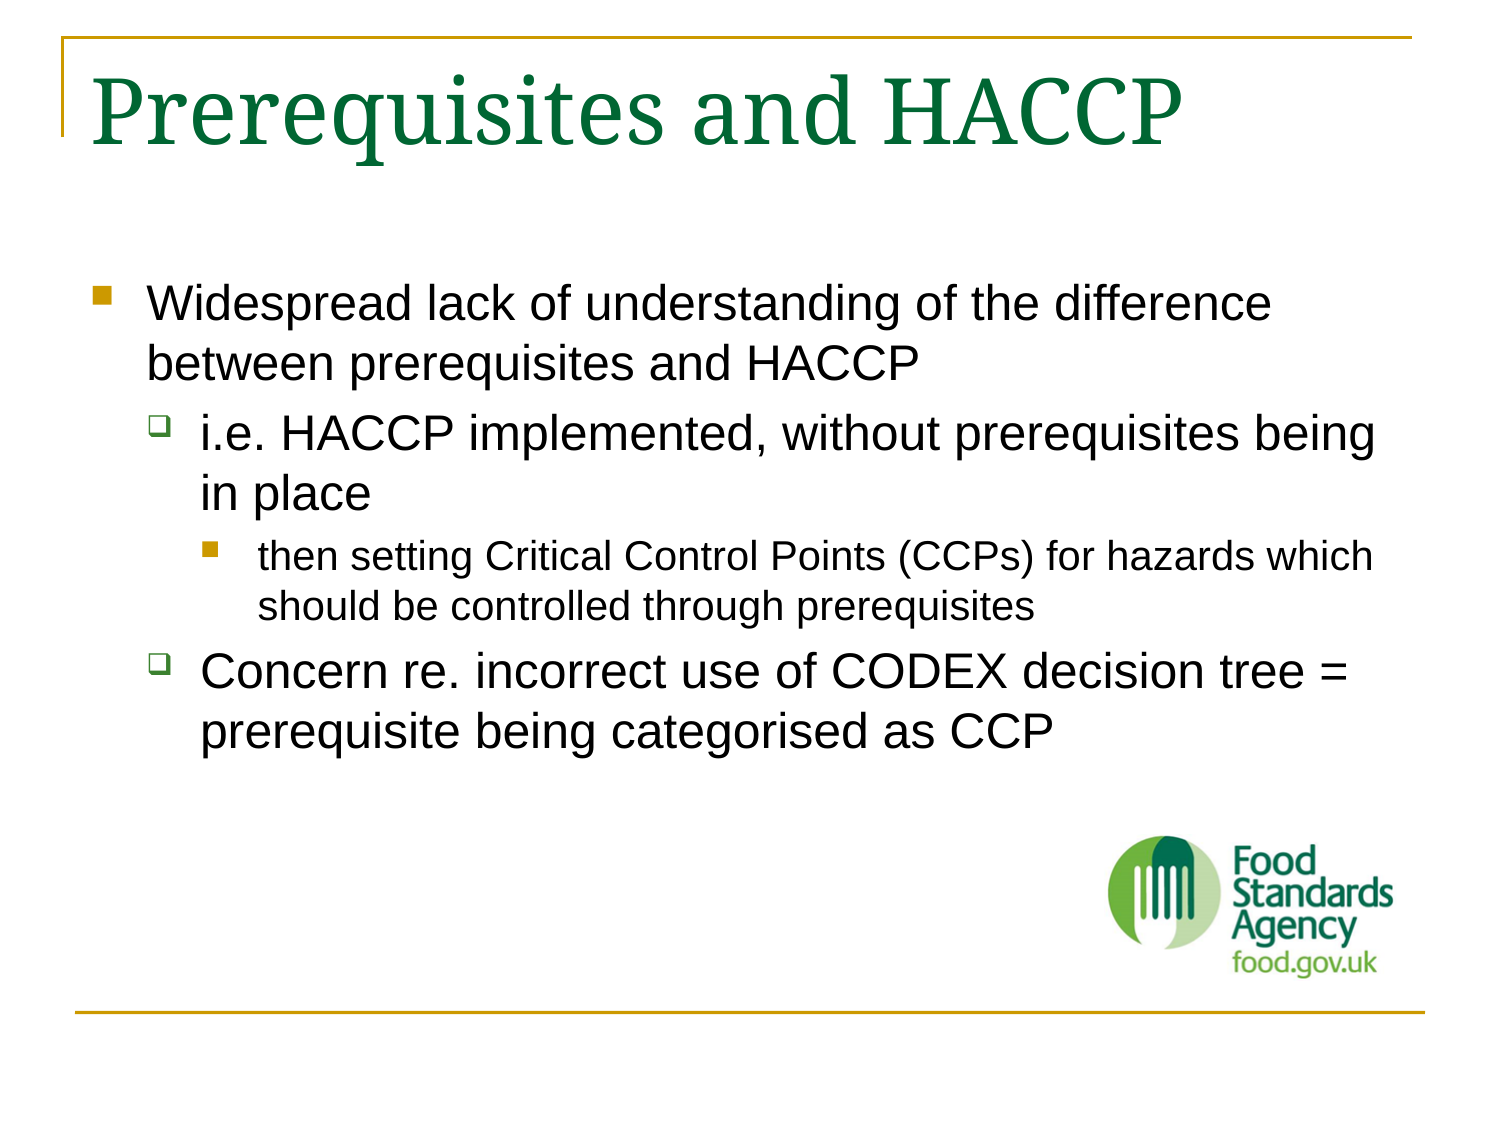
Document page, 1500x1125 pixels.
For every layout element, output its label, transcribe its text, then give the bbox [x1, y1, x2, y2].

list Widespread lack of understanding of the difference between prerequisites and HACCP i.e. HACCP implemented, without prerequisites being in place then setting Critical Control Points (CCPs) for hazards which should be controlled through prerequisites Concern re. incorrect use of CODEX decision tree = prerequisite being categorised as CCP [74, 262, 1426, 1006]
picture [1104, 833, 1397, 981]
title Prerequisites and HACCP [74, 45, 1426, 233]
